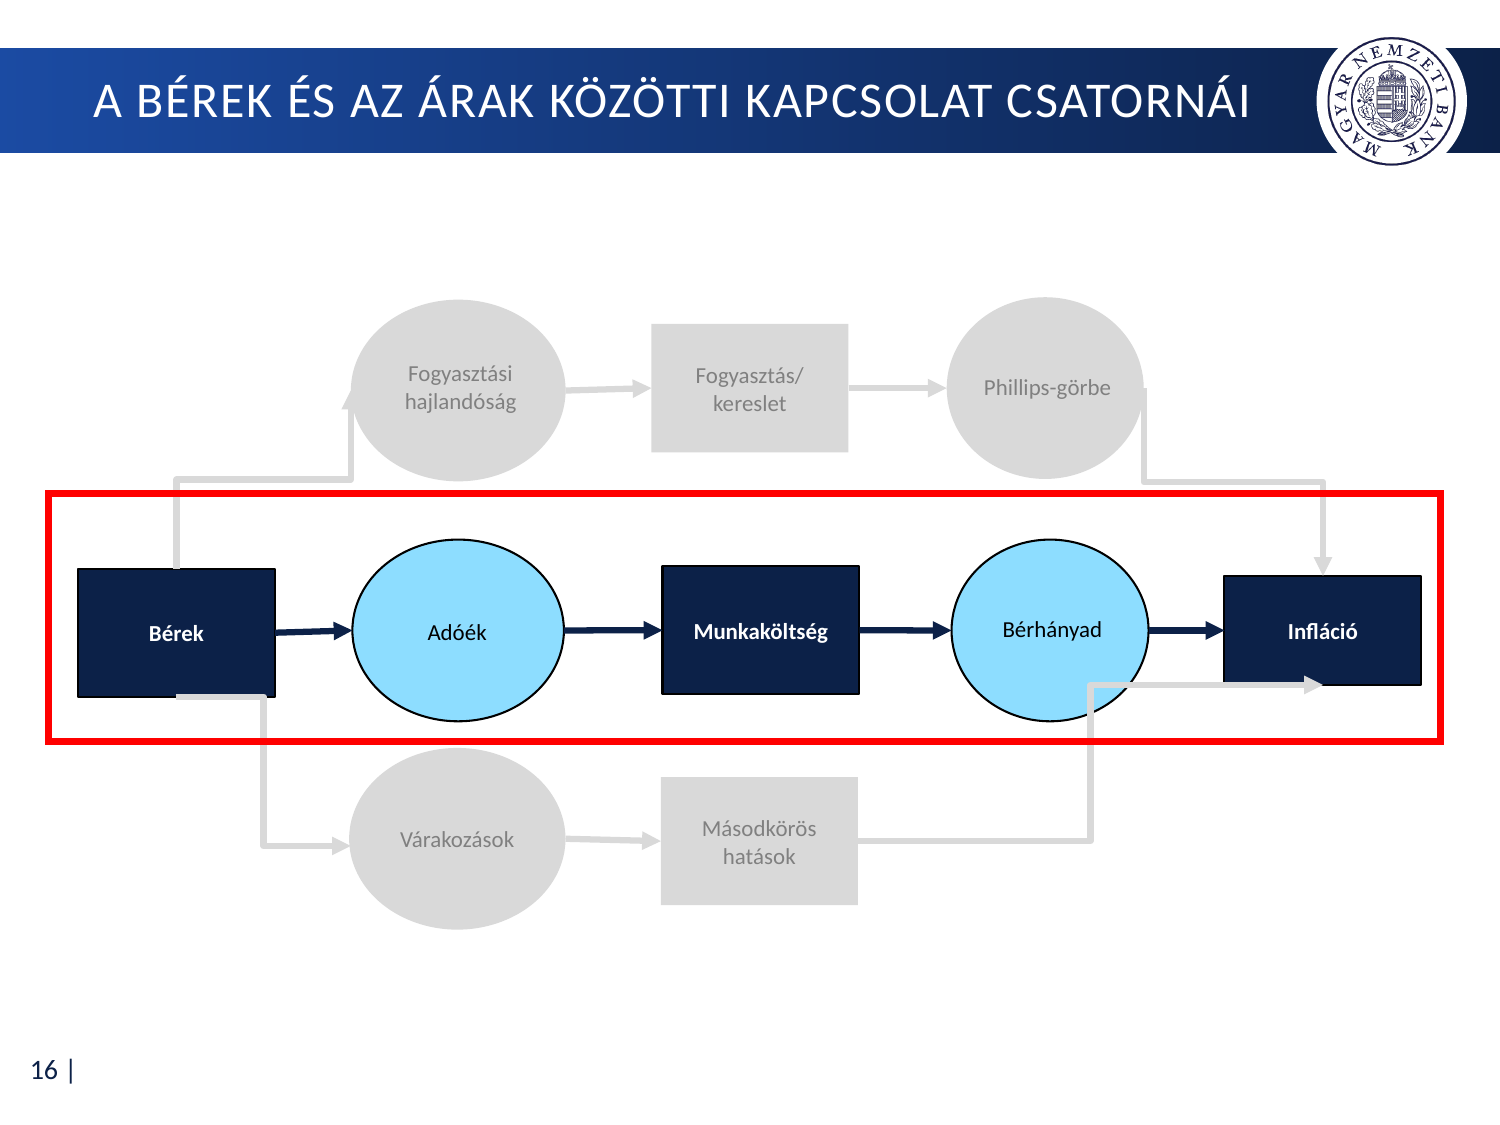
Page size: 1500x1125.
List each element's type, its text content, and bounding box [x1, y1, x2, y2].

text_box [77, 297, 1422, 930]
text_box [47, 492, 77, 743]
picture [1327, 36, 1457, 166]
text_box [1422, 492, 1442, 743]
title A bérek és az árak közötti kapcsolat csatornái [78, 50, 1327, 152]
